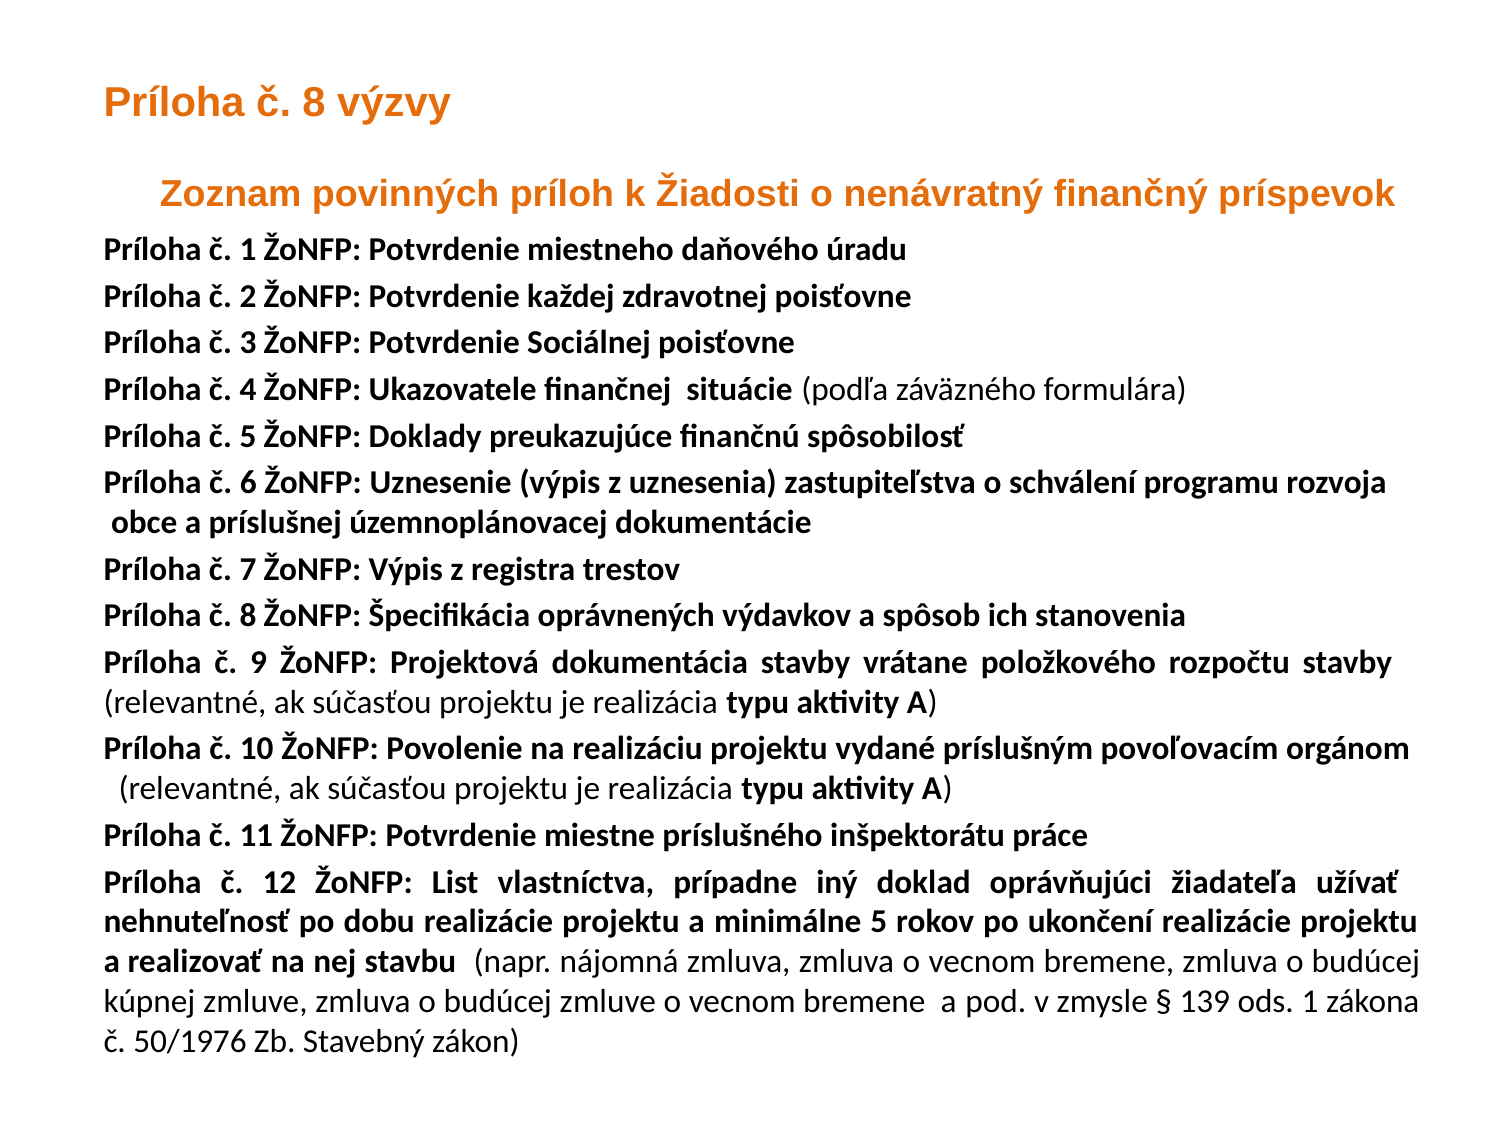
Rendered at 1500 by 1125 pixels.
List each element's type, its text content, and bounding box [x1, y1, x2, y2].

title Príloha č. 8 výzvy Zoznam povinných príloh k Žiadosti o nenávratný finančný príspevok [74, 44, 1426, 244]
list Príloha č. 1 ŽoNFP: Potvrdenie miestneho daňového úradu Príloha č. 2 ŽoNFP: Potvrdenie každej zdravotnej poisťovne Príloha č. 3 ŽoNFP: Potvrdenie Sociálnej poisťovne Príloha č. 4 ŽoNFP: Ukazovatele finančnej situácie (podľa záväzného formulára) Príloha č. 5 ŽoNFP: Doklady preukazujúce finančnú spôsobilosť Príloha č. 6 ŽoNFP: Uznesenie (výpis z uznesenia) zastupiteľstva o schválení programu rozvoja obce a príslušnej územnoplánovacej dokumentácie Príloha č. 7 ŽoNFP: Výpis z registra trestov Príloha č. 8 ŽoNFP: Špecifikácia oprávnených výdavkov a spôsob ich stanovenia Príloha č. 9 ŽoNFP: Projektová dokumentácia stavby vrátane položkového rozpočtu stavby (relevantné, ak súčasťou projektu je realizácia typu aktivity A) Príloha č. 10 ŽoNFP: Povolenie na realizáciu projektu vydané príslušným povoľovacím orgánom (relevantné, ak súčasťou projektu je realizácia typu aktivity A) Príloha č. 11 ŽoNFP: Potvrdenie miestne príslušného inšpektorátu práce Príloha č. 12 ŽoNFP: List vlastníctva, prípadne iný doklad oprávňujúci žiadateľa užívať nehnuteľnosť po dobu realizácie projektu a minimálne 5 rokov po ukončení realizácie projektu a realizovať na nej stavbu (napr. nájomná zmluva, zmluva o vecnom bremene, zmluva o budúcej kúpnej zmluve, zmluva o budúcej zmluve o vecnom bremene a pod. v zmysle § 139 ods. 1 zákona č. 50/1976 Zb. Stavebný zákon) [88, 219, 1436, 1095]
